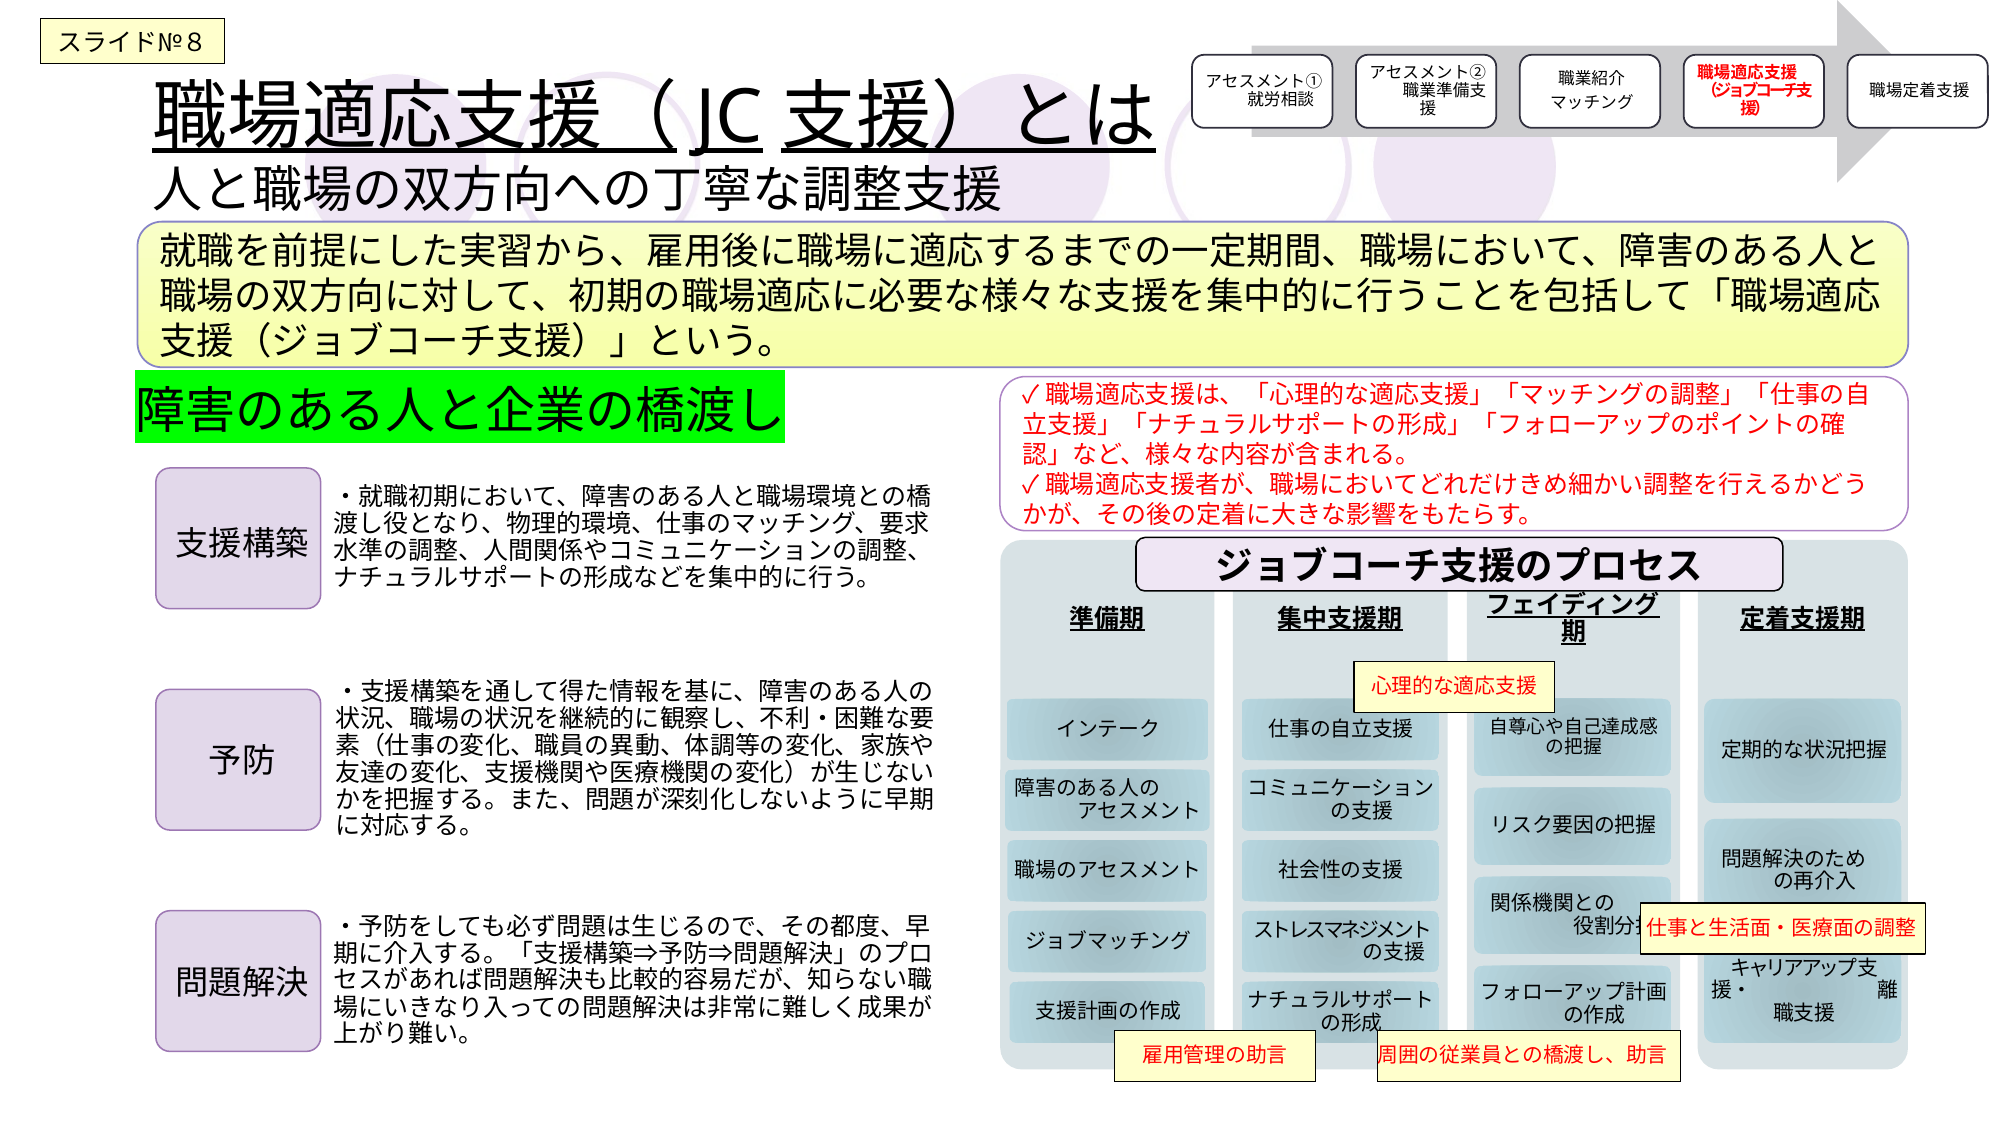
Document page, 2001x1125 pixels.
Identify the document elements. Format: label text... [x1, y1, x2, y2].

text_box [1377, 1030, 1681, 1082]
text_box スライド№８ [40, 18, 225, 64]
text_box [137, 450, 963, 1070]
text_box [1191, 0, 1989, 183]
text_box 障害のある人と企業の橋渡し [117, 377, 804, 447]
title 職場適応支援（JC支援）とは 人と職場の双方向への丁寧な調整支援 [137, 59, 1863, 237]
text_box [999, 539, 1909, 1070]
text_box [1114, 1030, 1316, 1082]
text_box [1640, 902, 1926, 955]
text_box 就職を前提にした実習から、雇用後に職場に適応するまでの一定期間、職場において、障害のある人と職場の双方向に対して、初期の職場適応に必要な様々な支援を集中的に行うことを包括して「職場適応支援（ジョブコーチ支援）」という。 [136, 220, 1910, 369]
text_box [1353, 661, 1555, 713]
text_box ✓職場適応支援は、「心理的な適応支援」「マッチングの調整」「仕事の自立支援」「ナチュラルサポートの形成」「フォローアップのポイントの確認」など、様々な内容が含まれる。 ✓職場適応支援者が、職場においてどれだけきめ細かい調整を行えるかどうかが、その後の定着に大きな影響をもたらす。 [999, 375, 1909, 532]
